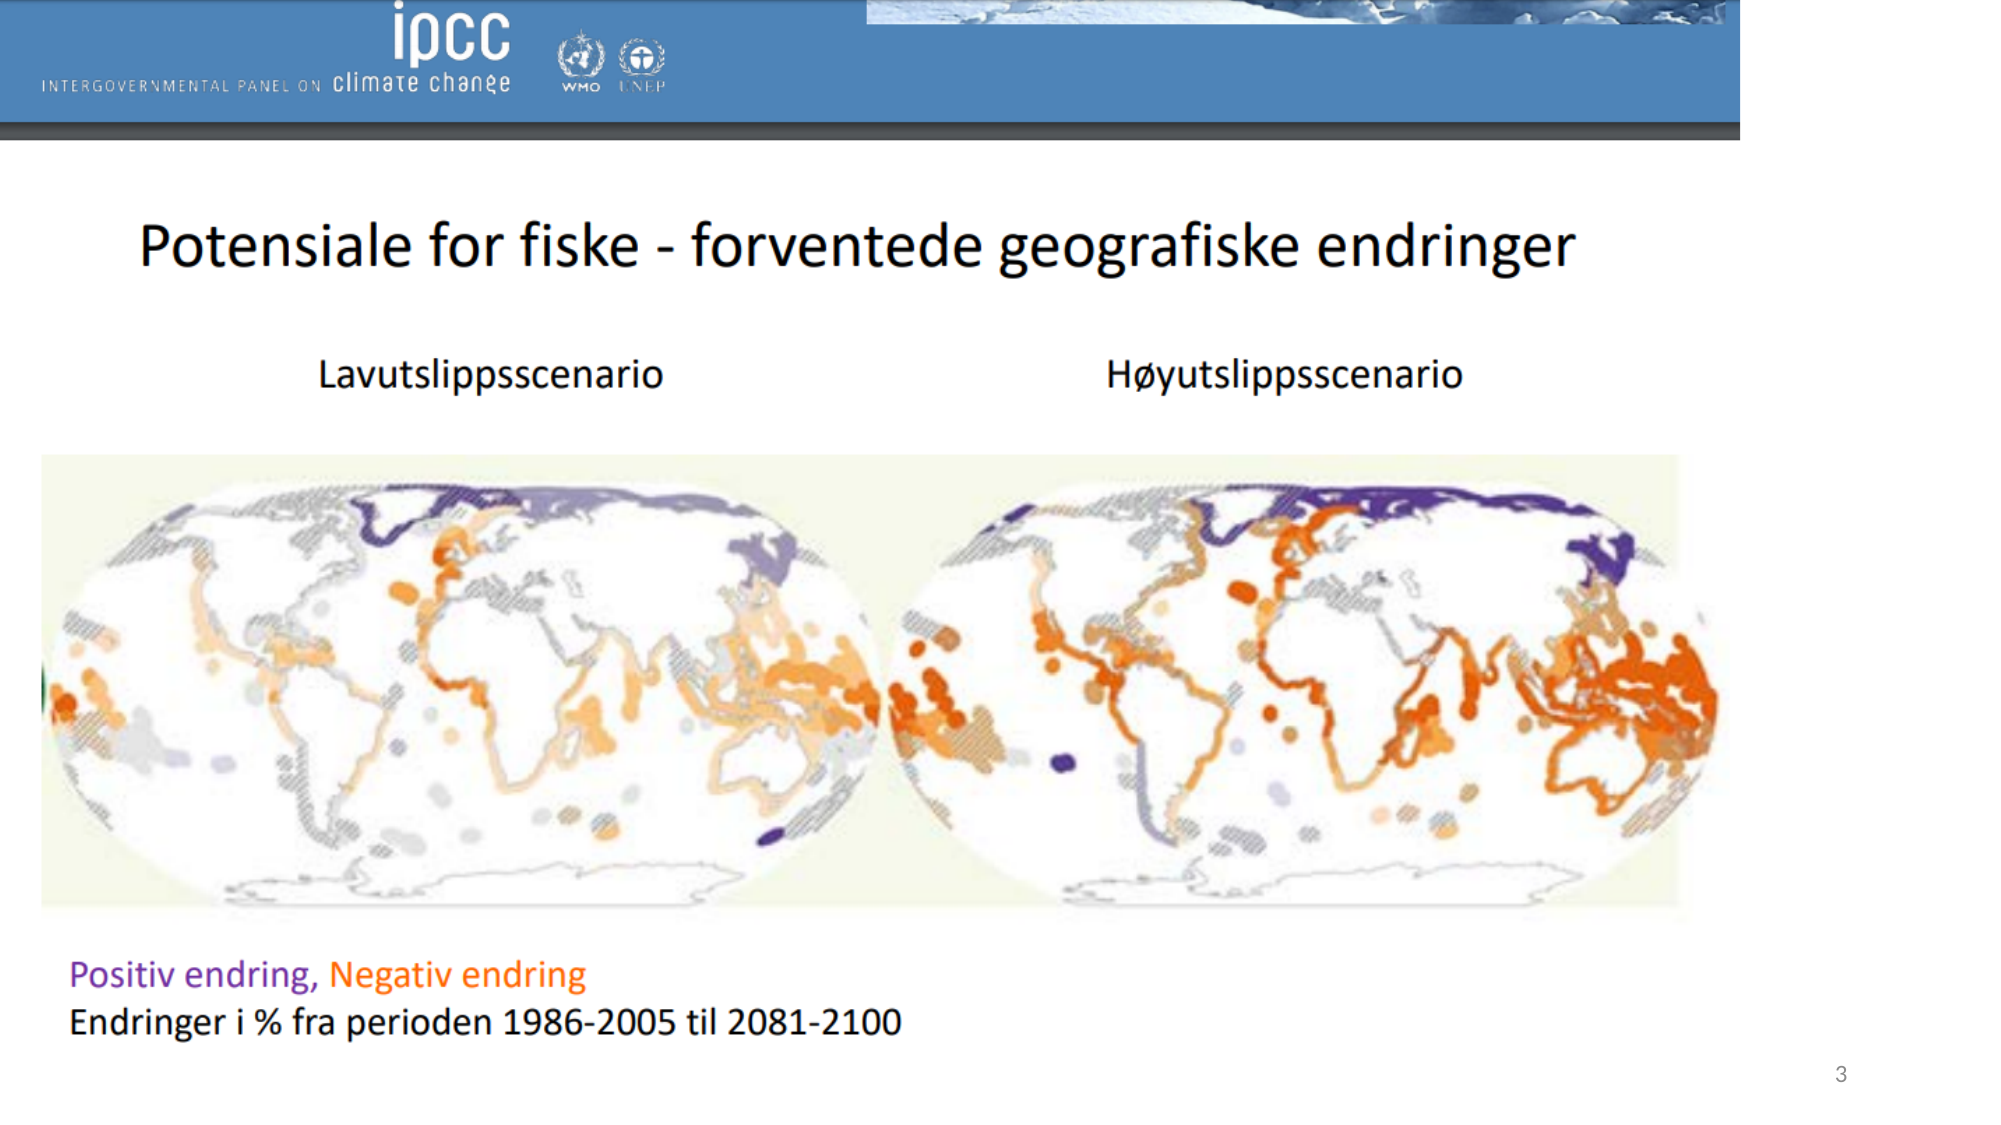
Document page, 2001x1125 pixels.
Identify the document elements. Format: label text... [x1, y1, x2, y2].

picture [0, 0, 1741, 1125]
slide_number 3 [1741, 1042, 1863, 1103]
